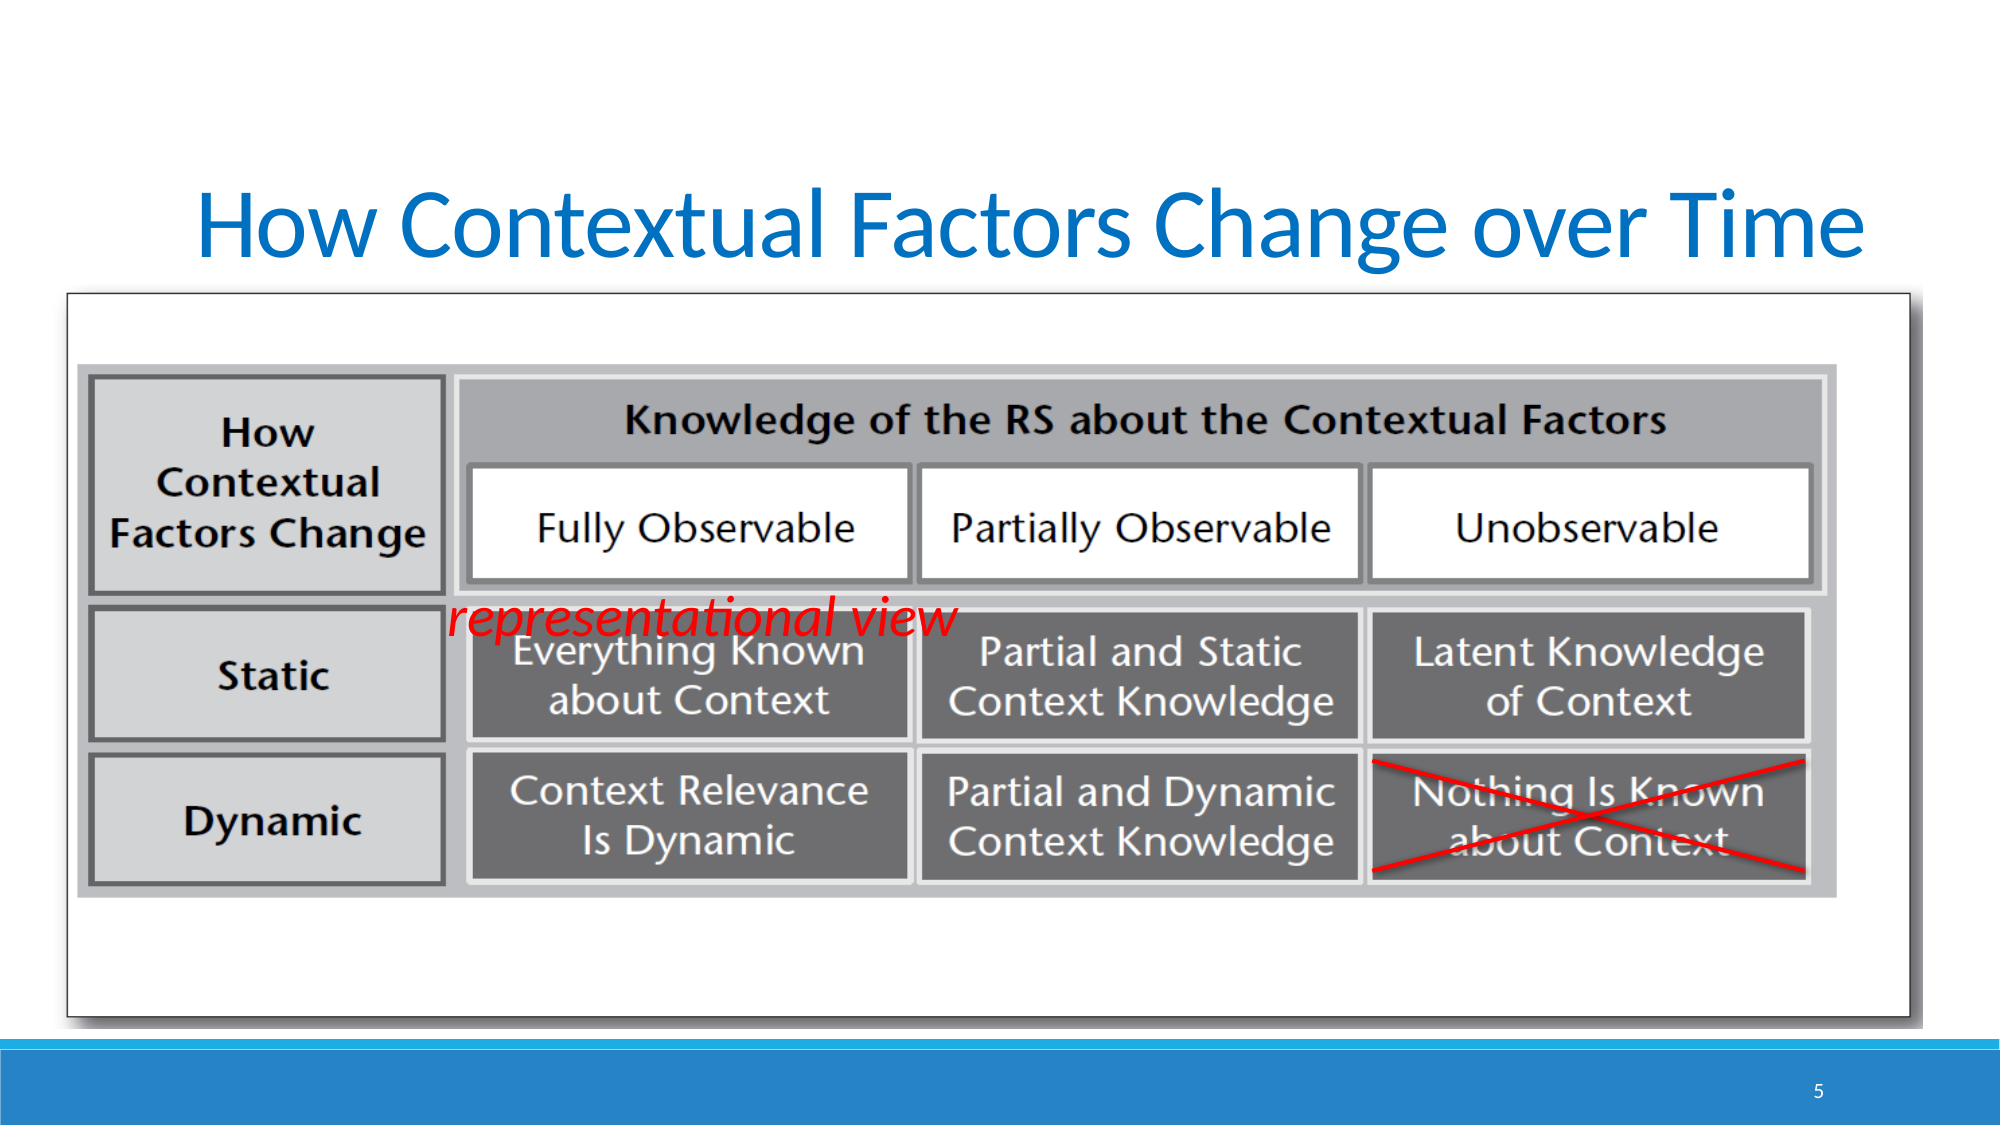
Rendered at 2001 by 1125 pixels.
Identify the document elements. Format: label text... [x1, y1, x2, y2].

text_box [1371, 760, 1806, 872]
picture [52, 284, 1923, 1030]
slide_number 5 [1624, 1059, 1840, 1120]
title How Contextual Factors Change over Time [180, 47, 1903, 282]
